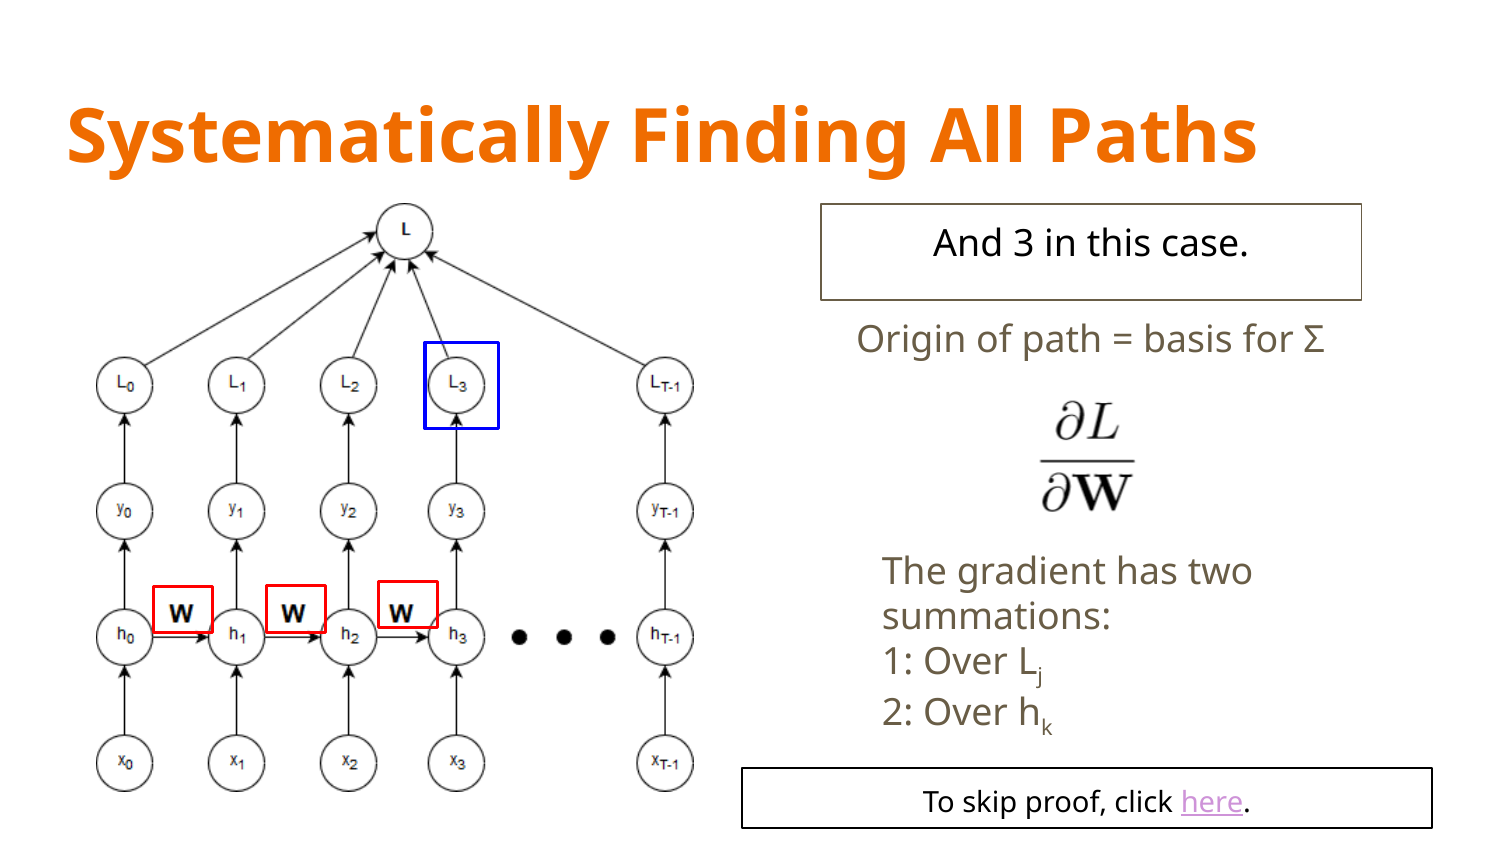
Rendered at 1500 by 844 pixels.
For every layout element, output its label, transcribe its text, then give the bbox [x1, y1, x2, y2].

title Systematically Finding All Paths [51, 72, 1449, 189]
text_box And 3 in this case. [820, 203, 1362, 300]
text_box To skip proof, click here. [741, 768, 1433, 828]
text_box The gradient has two summations: 1: Over Lj 2: Over hk [866, 532, 1340, 751]
text_box Origin of path = basis for Σ [820, 300, 1362, 396]
picture [96, 203, 694, 793]
picture [1028, 371, 1154, 520]
